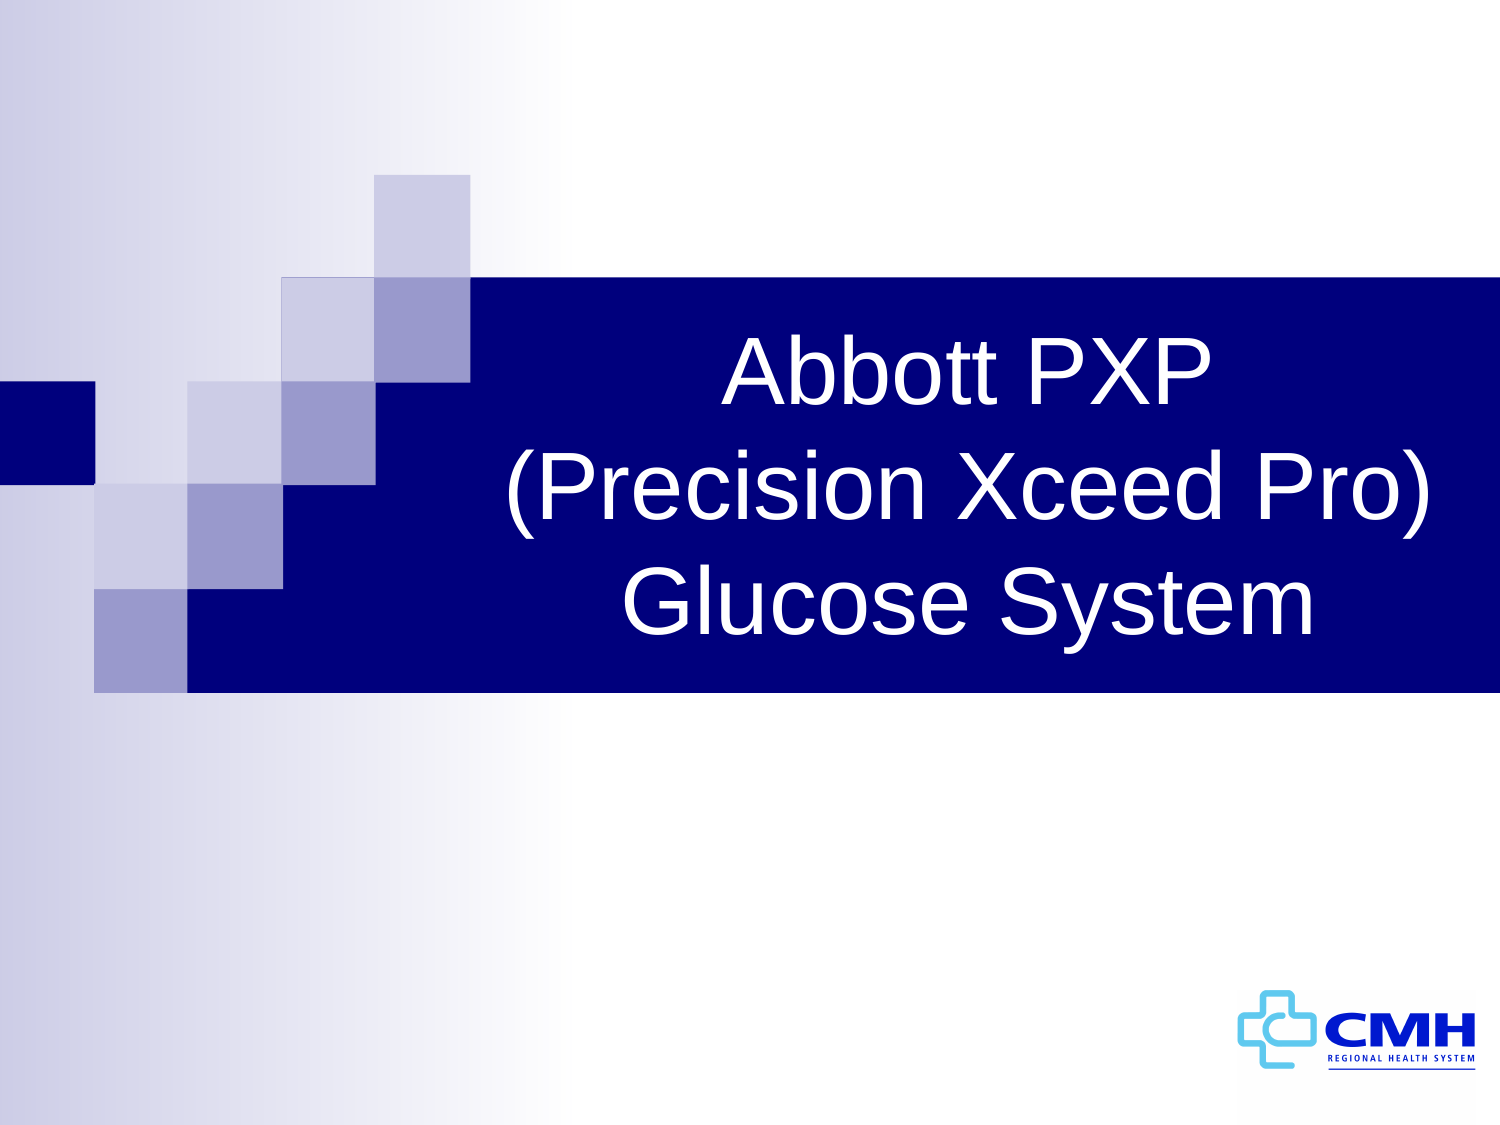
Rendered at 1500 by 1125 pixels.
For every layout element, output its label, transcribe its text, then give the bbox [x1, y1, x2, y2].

picture [1237, 990, 1477, 1125]
title Abbott PXP (Precision Xceed Pro) Glucose System [462, 299, 1476, 663]
